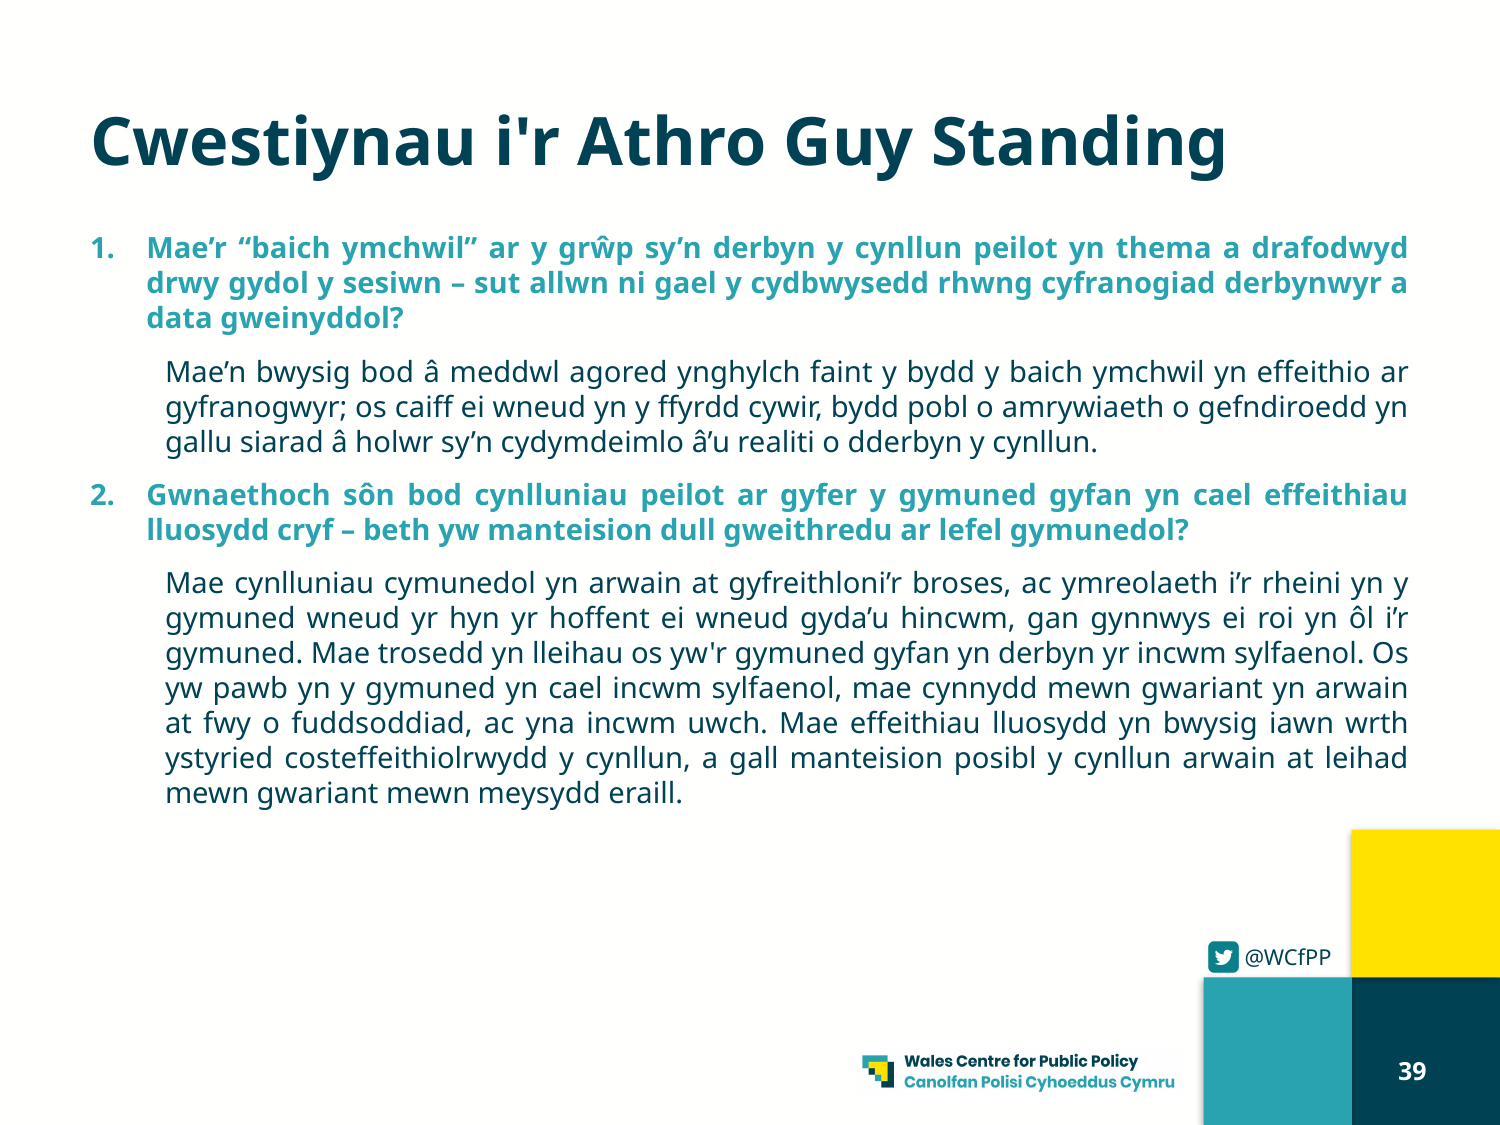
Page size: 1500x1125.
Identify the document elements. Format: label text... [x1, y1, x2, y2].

picture [857, 1048, 1091, 1097]
slide_number 39 [1091, 1042, 1442, 1103]
title Cwestiynau i'r Athro Guy Standing [75, 45, 1425, 222]
list Mae’r “baich ymchwil” ar y grŵp sy’n derbyn y cynllun peilot yn thema a drafodwyd drwy gydol y sesiwn – sut allwn ni gael y cydbwysedd rhwng cyfranogiad derbynwyr a data gweinyddol? Mae’n bwysig bod â meddwl agored ynghylch faint y bydd y baich ymchwil yn effeithio ar gyfranogwyr; os caiff ei wneud yn y ffyrdd cywir, bydd pobl o amrywiaeth o gefndiroedd yn gallu siarad â holwr sy’n cydymdeimlo â’u realiti o dderbyn y cynllun. Gwnaethoch sôn bod cynlluniau peilot ar gyfer y gymuned gyfan yn cael effeithiau lluosydd cryf – beth yw manteision dull gweithredu ar lefel gymunedol? Mae cynlluniau cymunedol yn arwain at gyfreithloni’r broses, ac ymreolaeth i’r rheini yn y gymuned wneud yr hyn yr hoffent ei wneud gyda’u hincwm, gan gynnwys ei roi yn ôl i’r gymuned. Mae trosedd yn lleihau os yw'r gymuned gyfan yn derbyn yr incwm sylfaenol. Os yw pawb yn y gymuned yn cael incwm sylfaenol, mae cynnydd mewn gwariant yn arwain at fwy o fuddsoddiad, ac yna incwm uwch. Mae effeithiau lluosydd yn bwysig iawn wrth ystyried costeffeithiolrwydd y cynllun, a gall manteision posibl y cynllun arwain at leihad mewn gwariant mewn meysydd eraill. [75, 222, 1425, 965]
